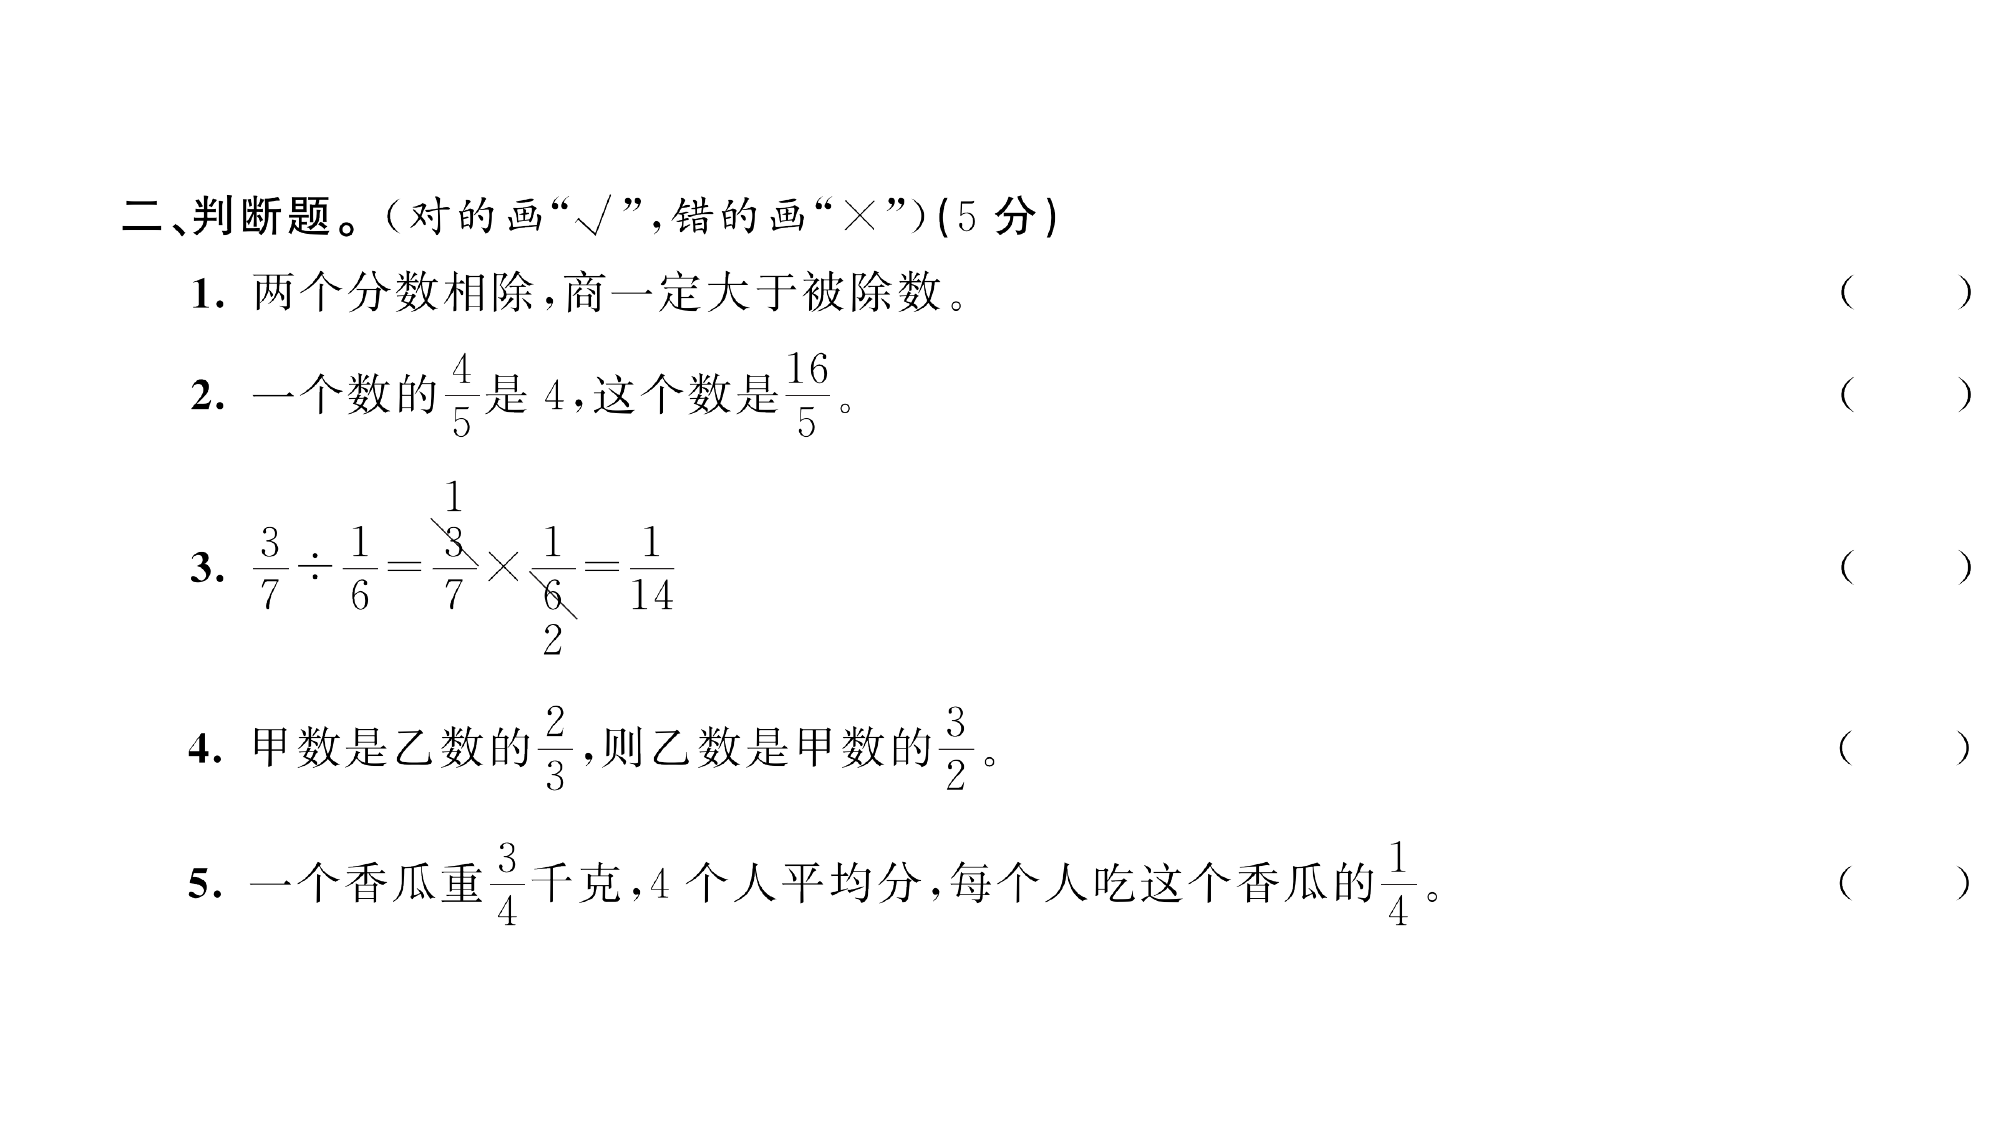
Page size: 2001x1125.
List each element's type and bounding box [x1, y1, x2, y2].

picture [118, 177, 2000, 948]
